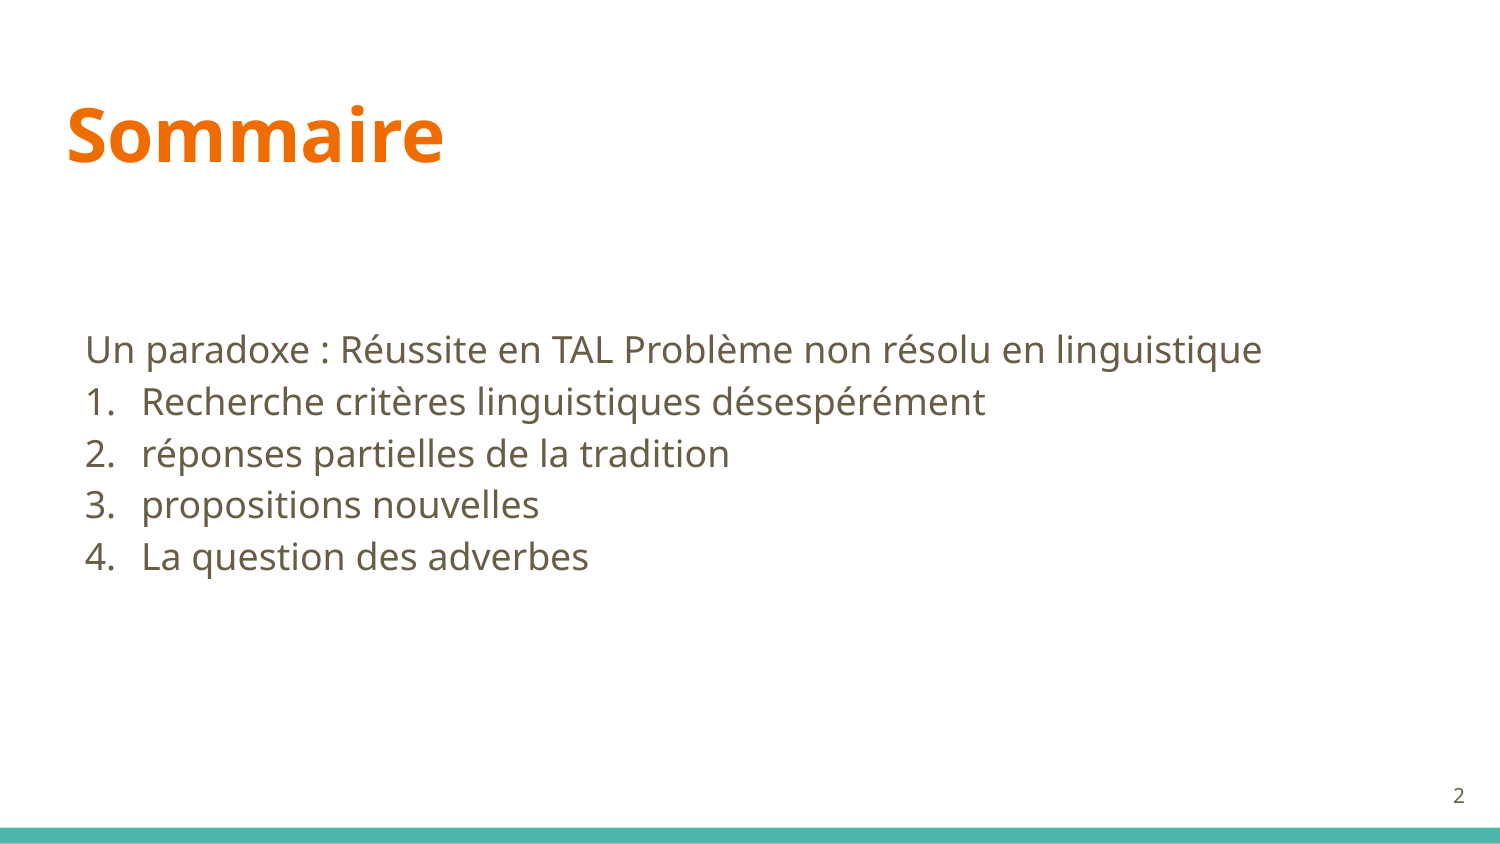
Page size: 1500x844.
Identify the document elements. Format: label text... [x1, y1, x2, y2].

list Un paradoxe : Réussite en TAL Problème non résolu en linguistique Recherche critères linguistiques désespérément réponses partielles de la tradition propositions nouvelles La question des adverbes [51, 207, 1449, 750]
slide_number 2 [1389, 764, 1480, 830]
title Sommaire [51, 72, 1449, 189]
